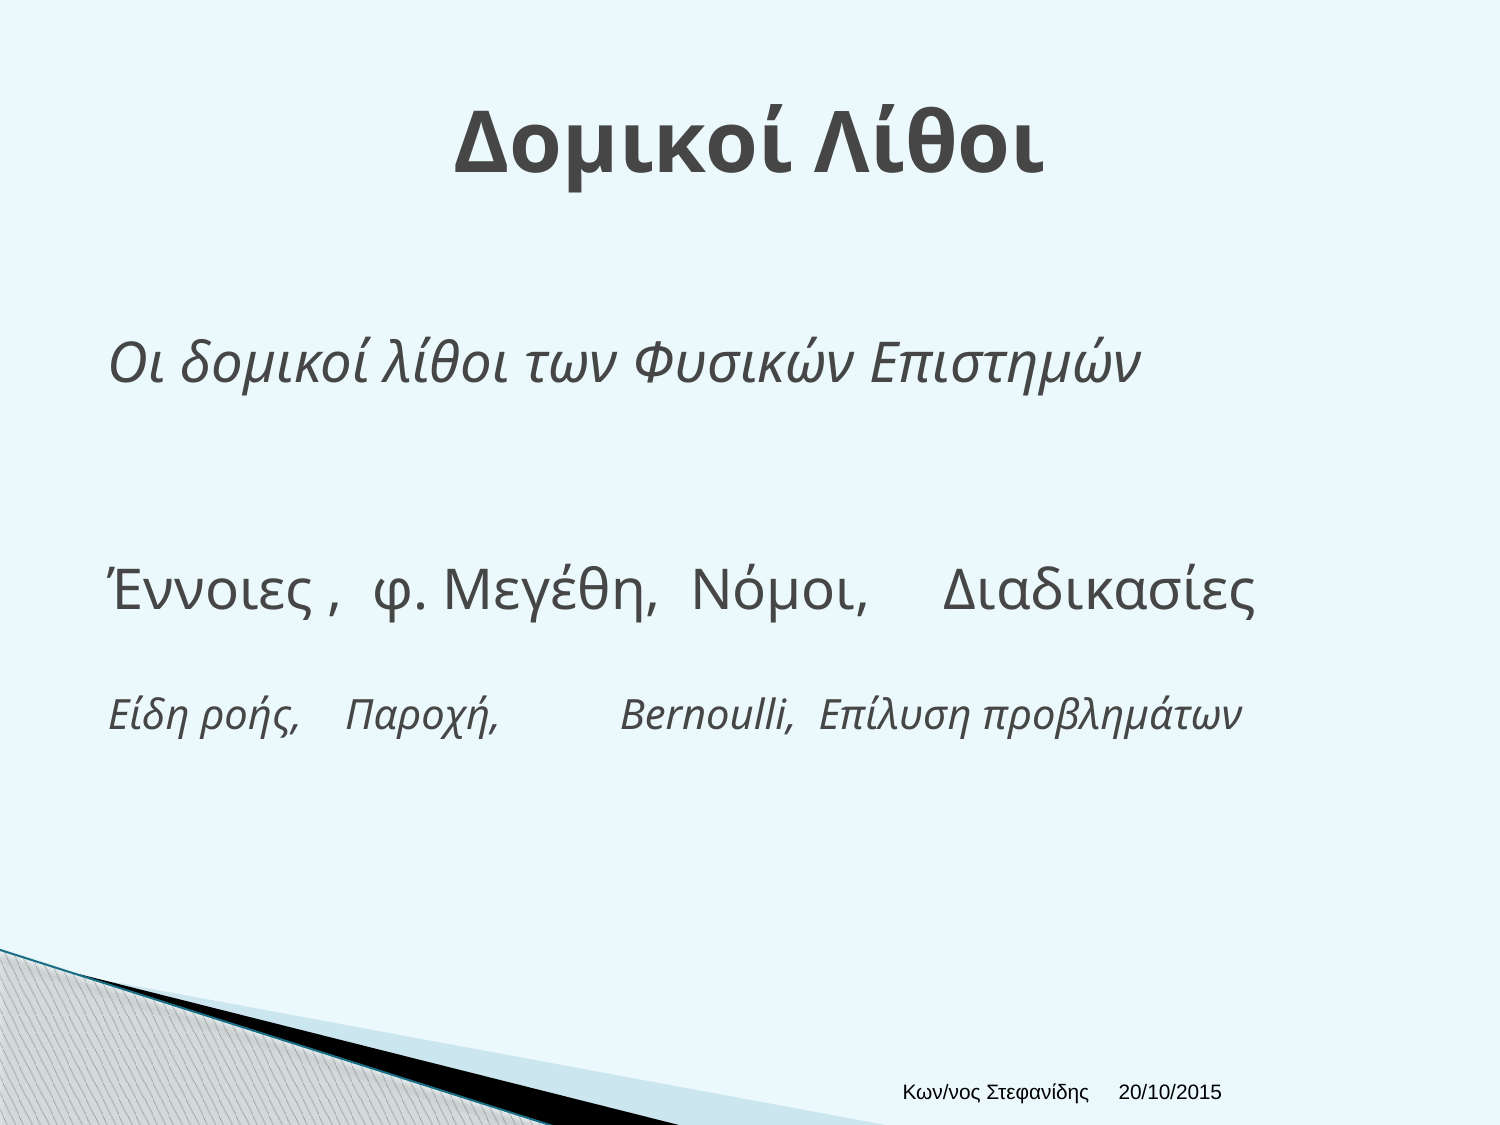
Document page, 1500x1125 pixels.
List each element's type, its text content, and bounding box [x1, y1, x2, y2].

list Οι δομικοί λίθοι των Φυσικών Επιστημών Έννοιες , φ. Μεγέθη, Νόμοι, Διαδικασίες Είδη ροής, Παροχή, Bernoulli, Επίλυση προβλημάτων [74, 242, 1426, 986]
title Δομικοί Λίθοι [75, 45, 1425, 233]
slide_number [1105, 1051, 1419, 1112]
footer Κων/νος Στεφανίδης [718, 1051, 1105, 1112]
